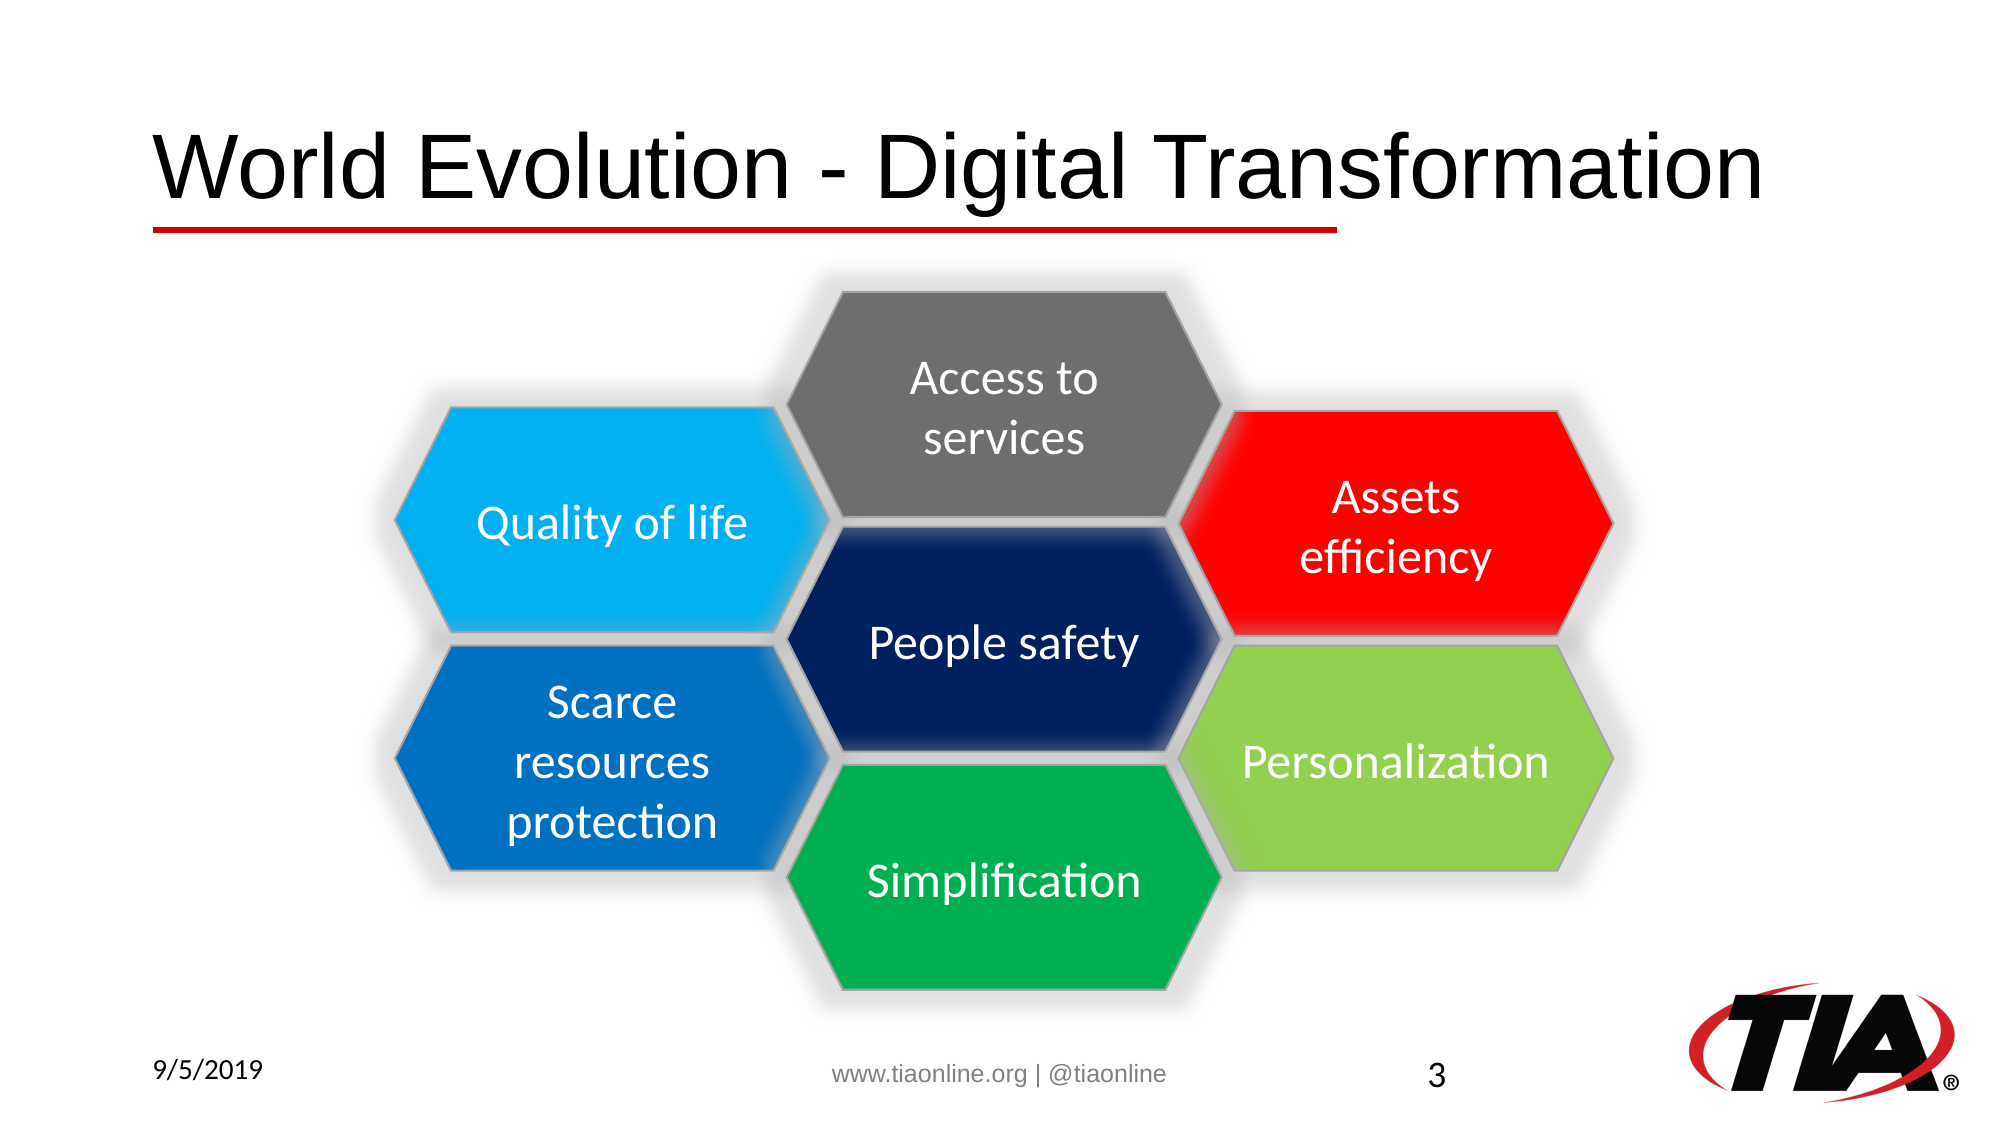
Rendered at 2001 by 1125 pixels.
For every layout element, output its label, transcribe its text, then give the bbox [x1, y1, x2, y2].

text_box Simplification [785, 763, 1223, 991]
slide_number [137, 1042, 588, 1103]
slide_number 3 [1412, 1042, 1863, 1103]
text_box Scarce resources protection [393, 644, 803, 872]
picture [1666, 955, 1981, 1116]
title World Evolution - Digital Transformation [137, 59, 1863, 278]
text_box Assets efficiency [1187, 409, 1615, 617]
text_box Quality of life [393, 406, 802, 617]
text_box Personalization [1186, 644, 1615, 872]
footer www.tiaonline.org | @tiaonline [662, 1042, 1338, 1103]
text_box Access to services [785, 290, 1223, 519]
text_box People safety [785, 546, 1194, 736]
